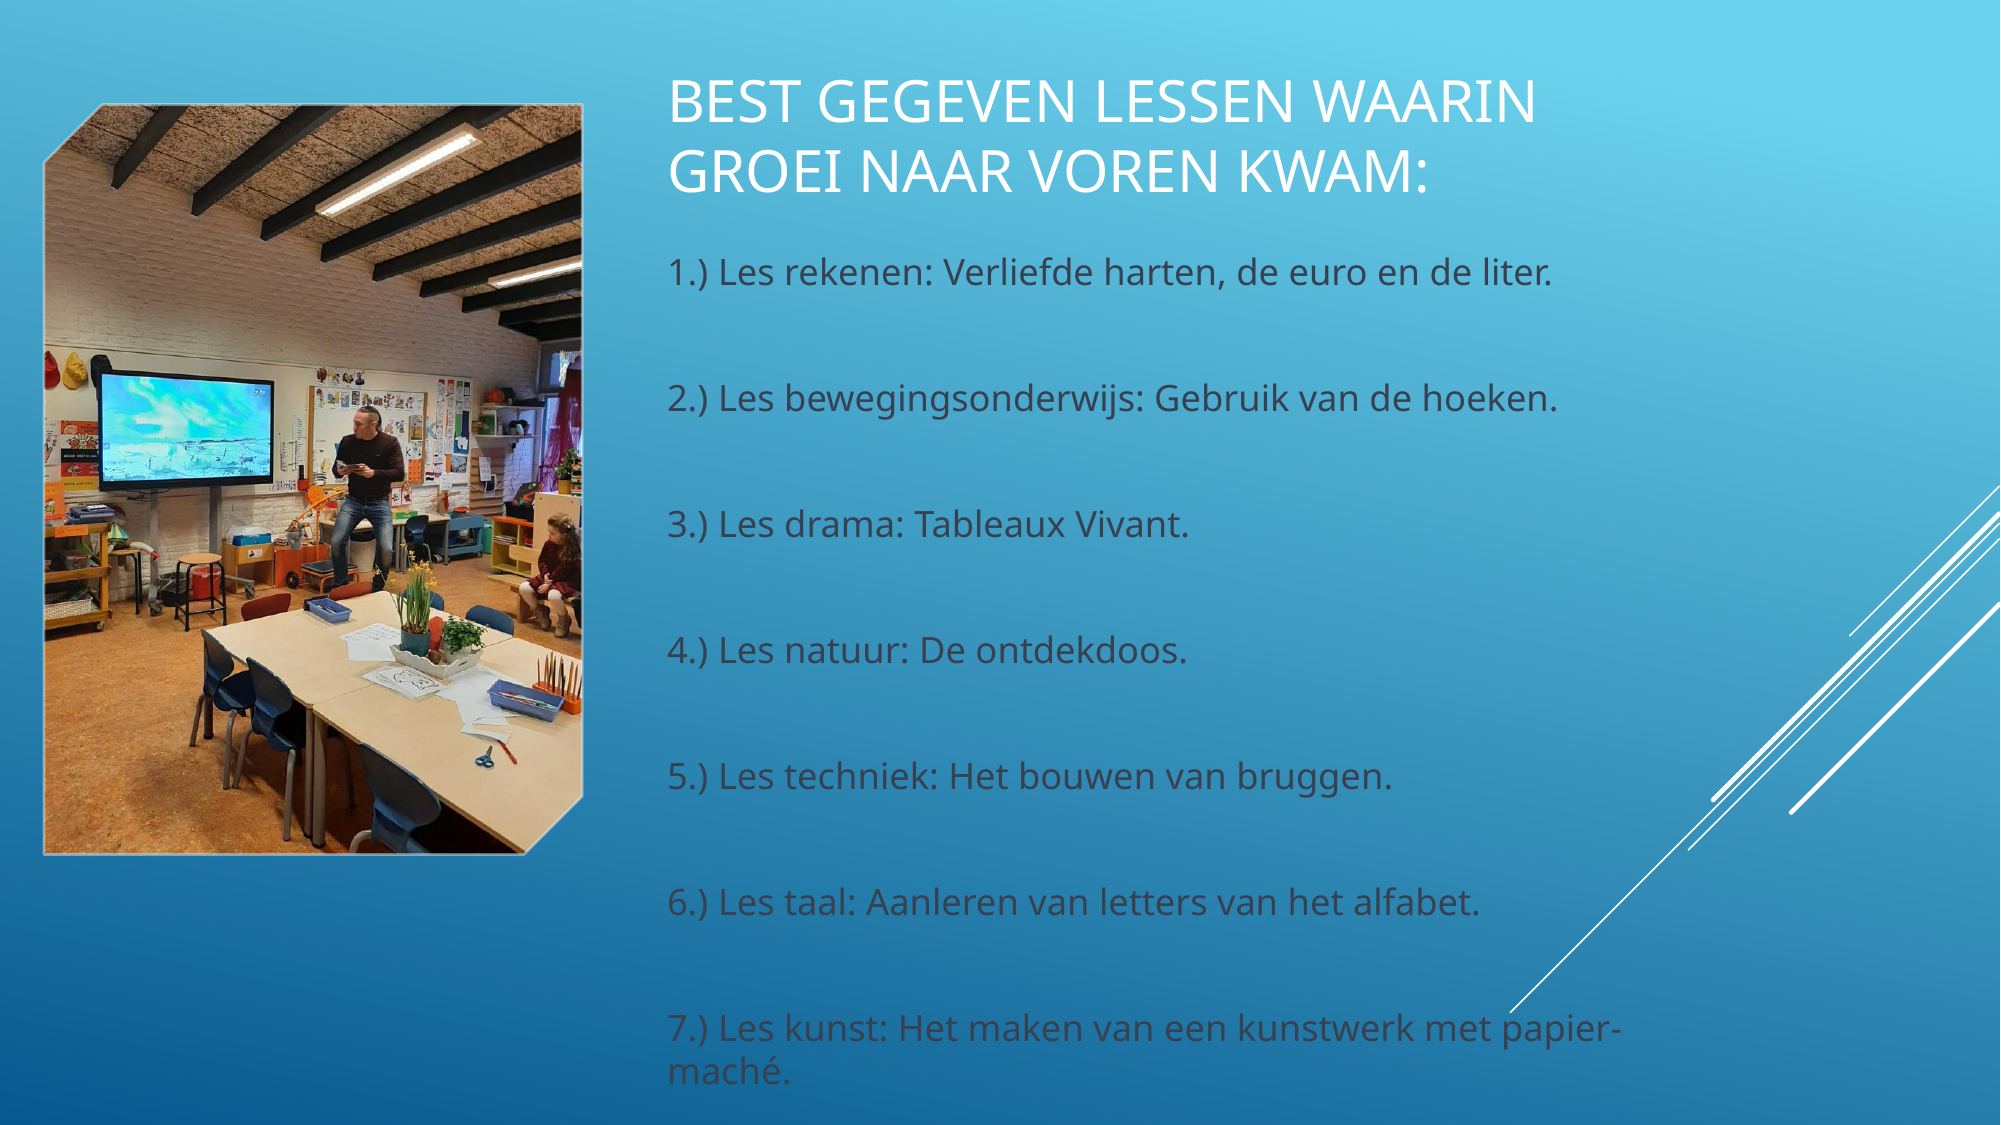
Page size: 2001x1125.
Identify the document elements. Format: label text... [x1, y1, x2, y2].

title Best gegeven lessen waarin groei naar voren kwam: [652, 23, 1640, 198]
list 1.) Les rekenen: Verliefde harten, de euro en de liter. 2.) Les bewegingsonderwijs: Gebruik van de hoeken. 3.) Les drama: Tableaux Vivant. 4.) Les natuur: De ontdekdoos. 5.) Les techniek: Het bouwen van bruggen. 6.) Les taal: Aanleren van letters van het alfabet. 7.) Les kunst: Het maken van een kunstwerk met papier-maché. [652, 198, 1640, 1102]
picture [43, 104, 583, 855]
